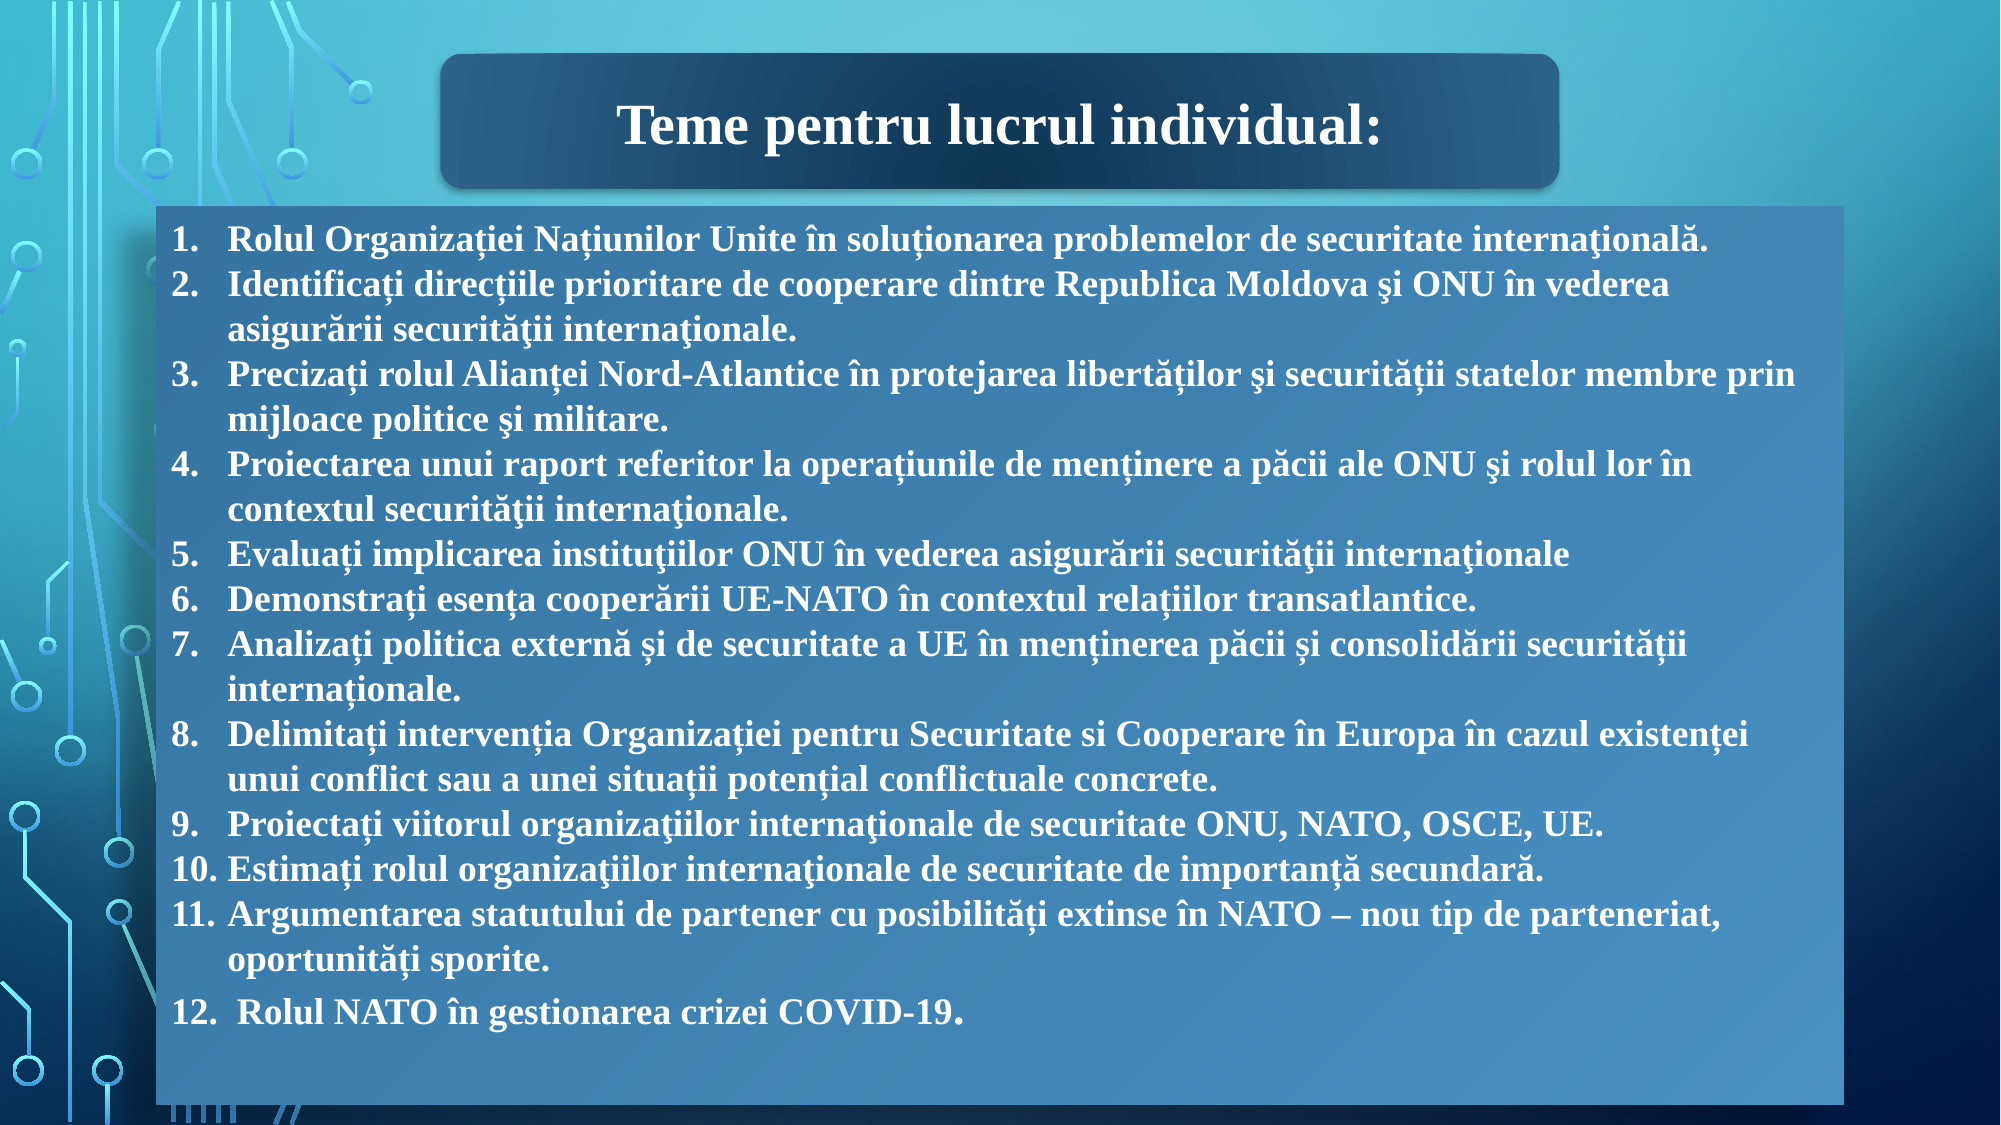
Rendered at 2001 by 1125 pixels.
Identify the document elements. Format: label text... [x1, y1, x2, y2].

text_box Teme pentru lucrul individual: [438, 51, 1562, 191]
text_box Rolul Organizației Națiunilor Unite în soluționarea problemelor de securitate internaţională. Identificați direcțiile prioritare de cooperare dintre Republica Moldova şi ONU în vederea asigurării securităţii internaţionale. Precizați rolul Alianței Nord-Atlantice în protejarea libertăților şi securității statelor membre prin mijloace politice şi militare. Proiectarea unui raport referitor la operațiunile de menținere a păcii ale ONU şi rolul lor în contextul securităţii internaţionale. Evaluați implicarea instituţiilor ONU în vederea asigurării securităţii internaţionale Demonstrați esența cooperării UE-NATO în contextul relațiilor transatlantice. Analizați politica externă și de securitate a UE în menținerea păcii și consolidării securității internaționale. Delimitați intervenția Organizației pentru Securitate si Cooperare în Europa în cazul existenței unui conflict sau a unei situații potențial conflictuale concrete. Proiectați viitorul organizaţiilor internaţionale de securitate ONU, NATO, OSCE, UE. Estimați rolul organizaţiilor internaţionale de securitate de importanță secundară. Argumentarea statutului de partener cu posibilități extinse în NATO – nou tip de parteneriat, oportunități sporite. Rolul NATO în gestionarea crizei COVID-19. [156, 206, 1844, 1105]
